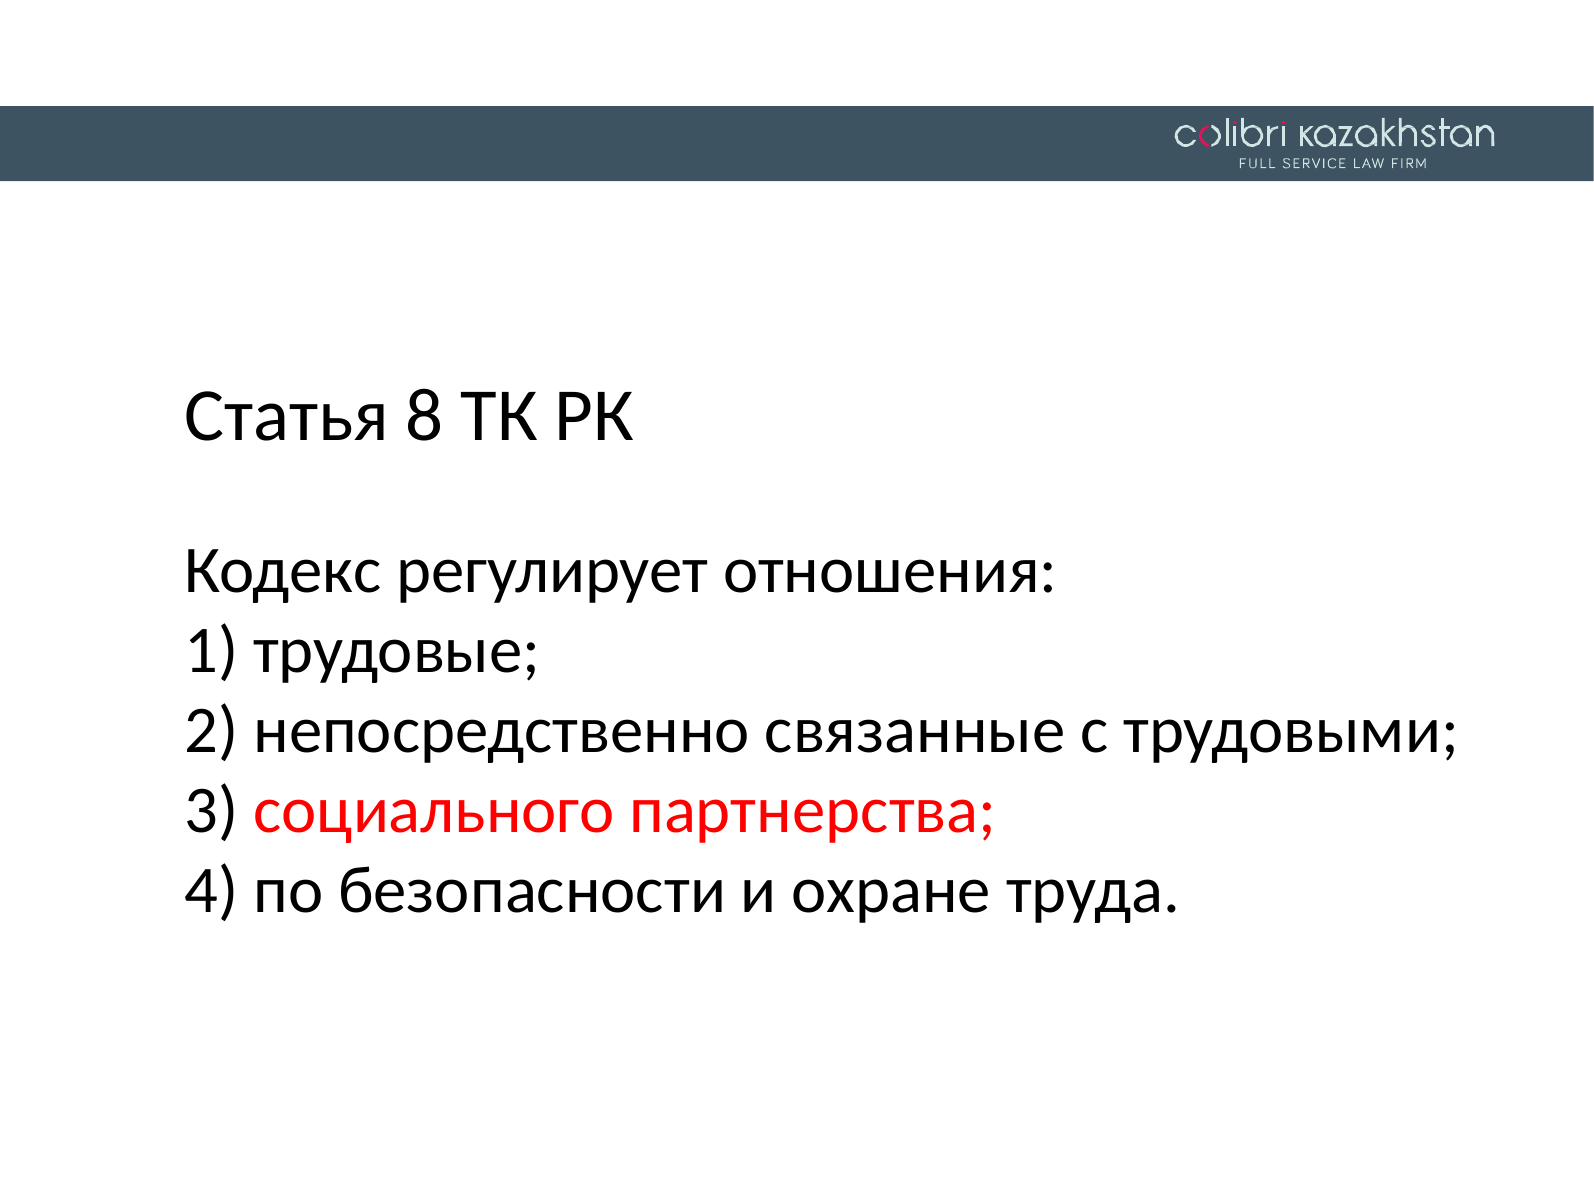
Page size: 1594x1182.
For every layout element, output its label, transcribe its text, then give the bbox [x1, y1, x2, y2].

text_box [1198, 124, 1209, 147]
text_box [1241, 117, 1264, 147]
text_box [1313, 124, 1336, 148]
text_box [1406, 158, 1414, 169]
text_box [1476, 124, 1495, 147]
text_box [1420, 124, 1436, 148]
text_box [1300, 126, 1315, 147]
text_box [1449, 124, 1472, 148]
text_box [1174, 124, 1197, 147]
text_box [1303, 158, 1310, 169]
text_box Статья 8 ТК РК Кодекс регулирует отношения: 1) трудовые; 2) непосредственно связанные с трудовыми; 3) социального партнерства; 4) по безопасности и охране труда. [184, 365, 1539, 926]
text_box [1416, 158, 1426, 169]
text_box [1398, 117, 1417, 147]
text_box [1338, 126, 1353, 147]
text_box [1312, 158, 1321, 169]
text_box [1211, 124, 1221, 147]
text_box [0, 106, 1594, 182]
text_box [1354, 124, 1378, 148]
text_box [1371, 158, 1384, 169]
text_box [1267, 125, 1279, 147]
text_box [1362, 158, 1371, 169]
text_box [1381, 117, 1396, 147]
